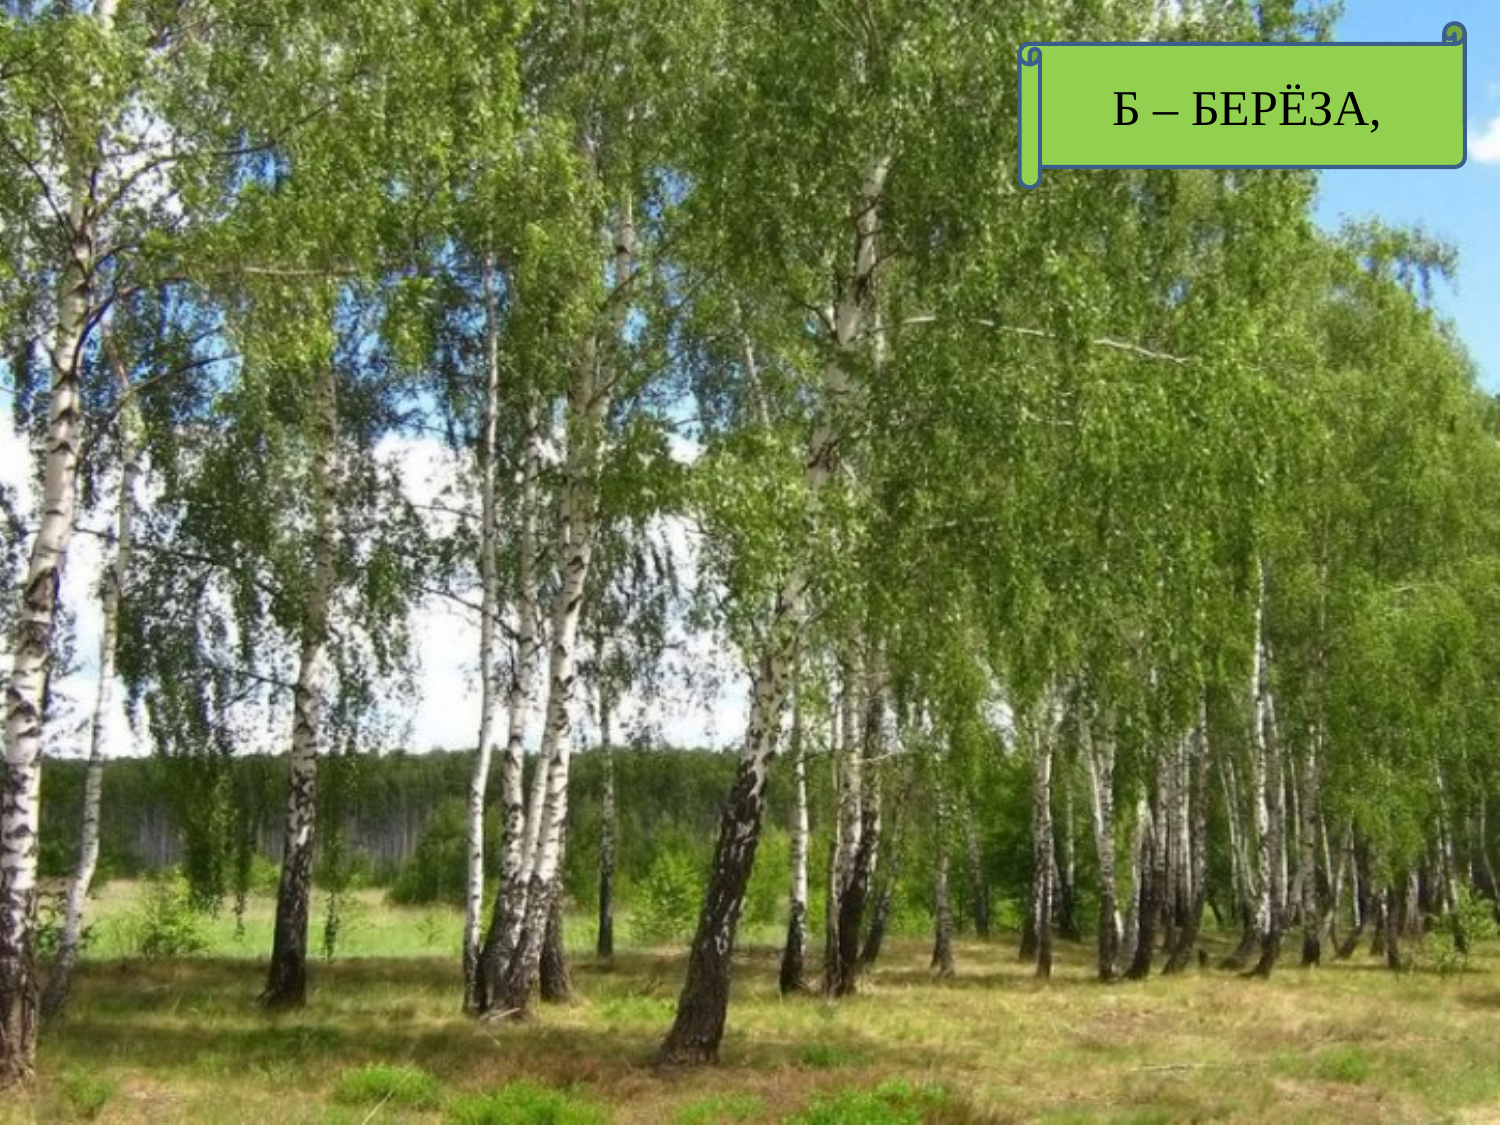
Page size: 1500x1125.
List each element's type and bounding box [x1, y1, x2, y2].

list [0, 0, 1500, 1125]
